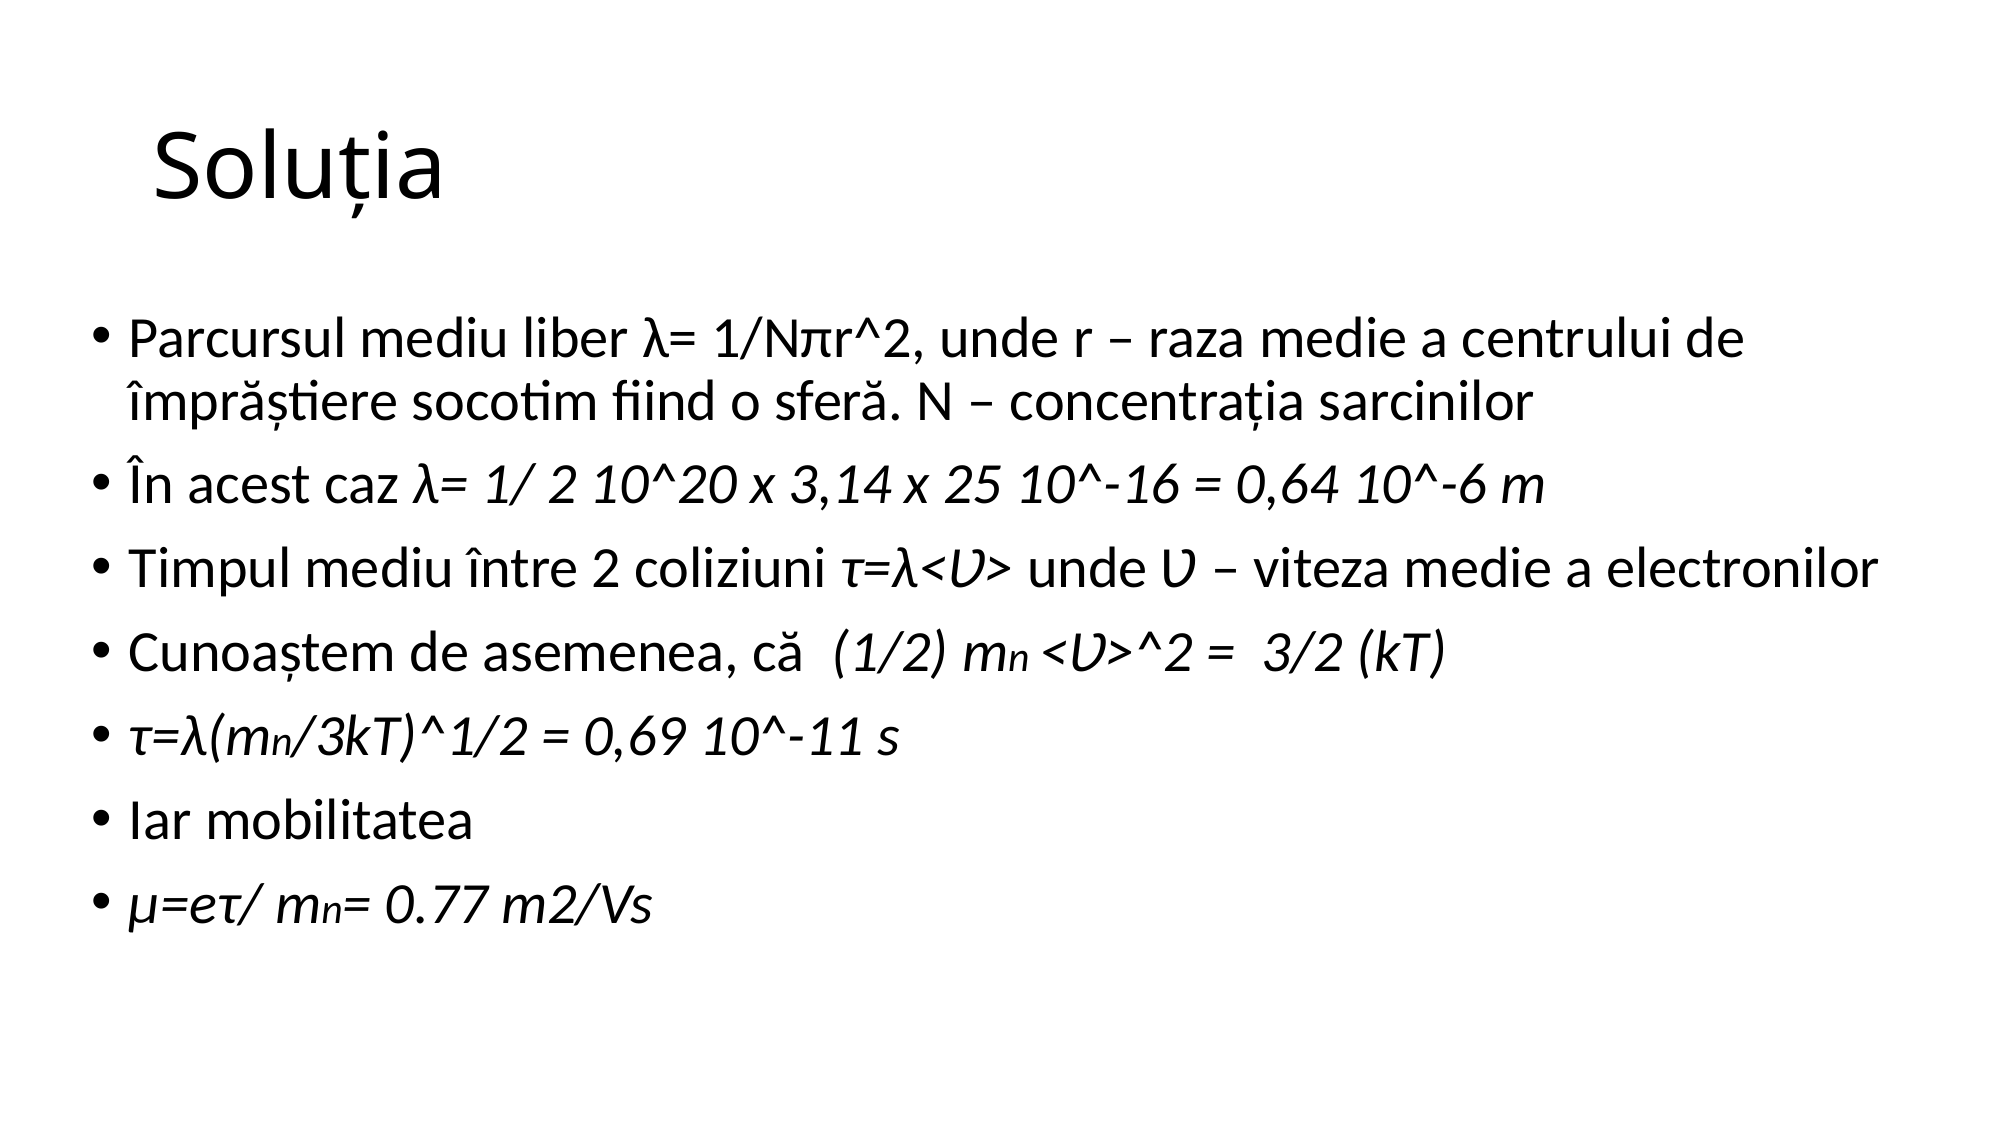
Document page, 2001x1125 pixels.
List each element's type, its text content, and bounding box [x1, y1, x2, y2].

list Parcursul mediu liber λ= 1/Nπr^2, unde r – raza medie a centrului de împrăștiere socotim fiind o sferă. N – concentrația sarcinilor În acest caz λ= 1/ 2 10^20 x 3,14 x 25 10^-16 = 0,64 10^-6 m Timpul mediu între 2 coliziuni τ=λ<Ʋ> unde Ʋ – viteza medie a electronilor Cunoaștem de asemenea, că (1/2) mn <Ʋ>^2 = 3/2 (kT) τ=λ(mn/3kT)^1/2 = 0,69 10^-11 s Iar mobilitatea μ=eτ/ mn= 0.77 m2/Vs [76, 299, 1926, 1014]
title Soluția [137, 59, 1863, 278]
